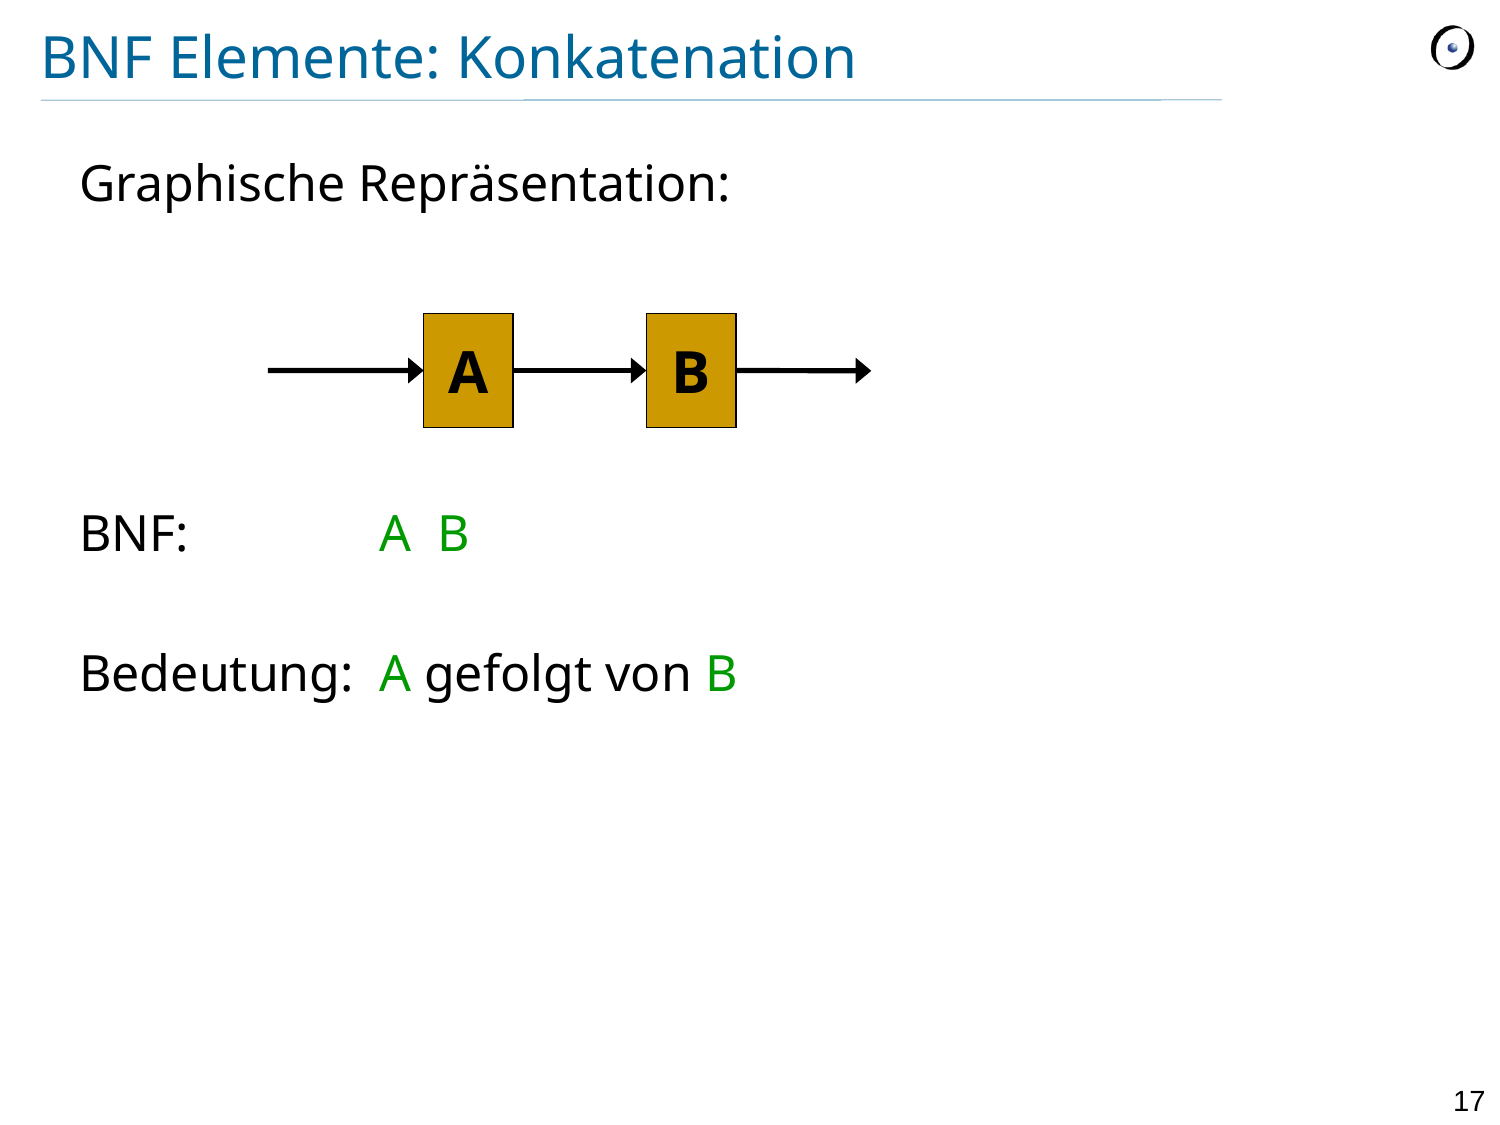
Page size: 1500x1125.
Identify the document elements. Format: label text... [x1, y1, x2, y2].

picture [1429, 20, 1476, 72]
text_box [267, 313, 872, 428]
list Graphische Repräsentation: BNF: A B Bedeutung: A gefolgt von B [64, 143, 1475, 1071]
title BNF Elemente: Konkatenation [40, 18, 1344, 91]
